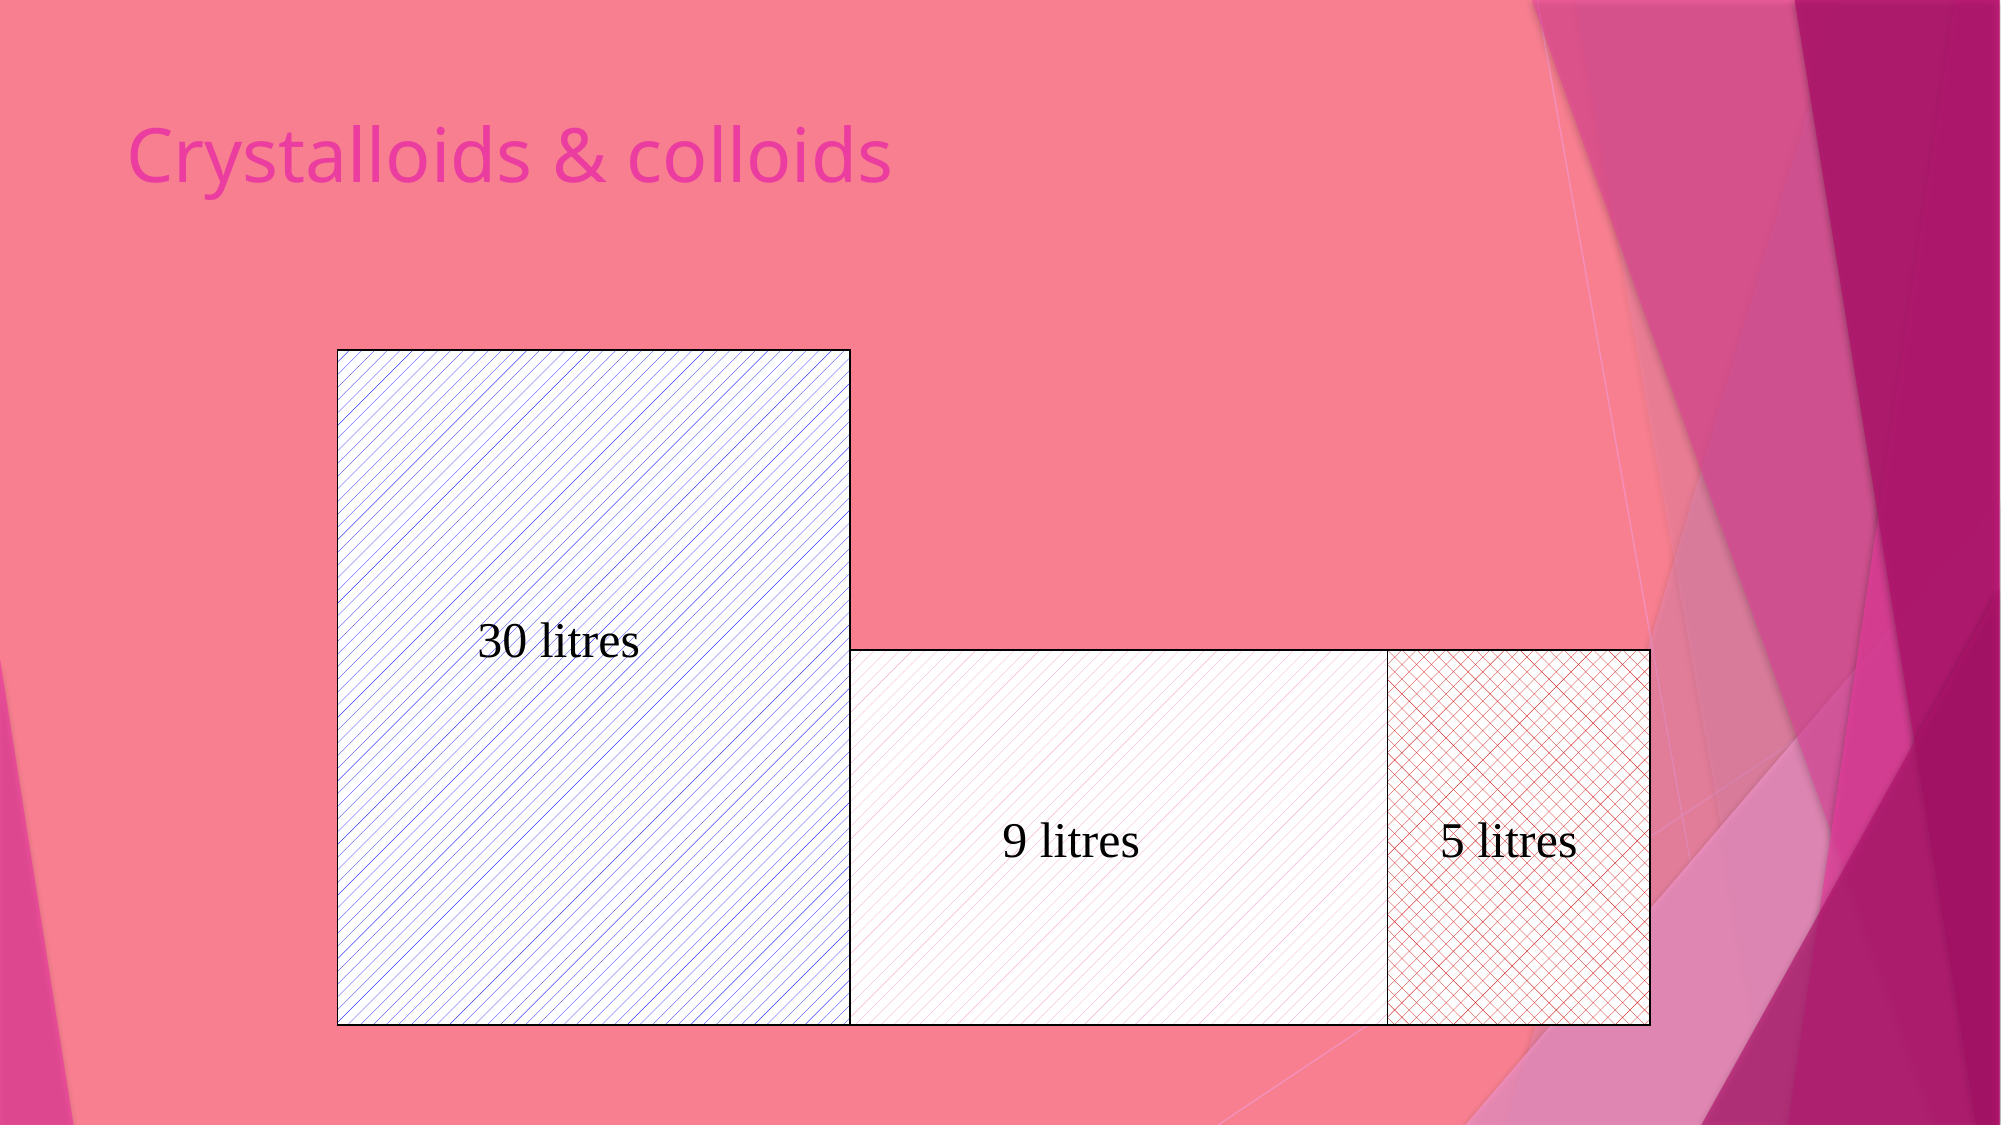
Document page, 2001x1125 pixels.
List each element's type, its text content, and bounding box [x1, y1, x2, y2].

text_box [1387, 649, 1650, 1025]
text_box 9 litres [987, 799, 1263, 875]
title Crystalloids & colloids [111, 99, 1522, 317]
text_box [337, 349, 850, 1025]
text_box 5 litres [1425, 799, 1600, 875]
text_box [849, 649, 1387, 1025]
text_box 30 litres [462, 599, 713, 675]
